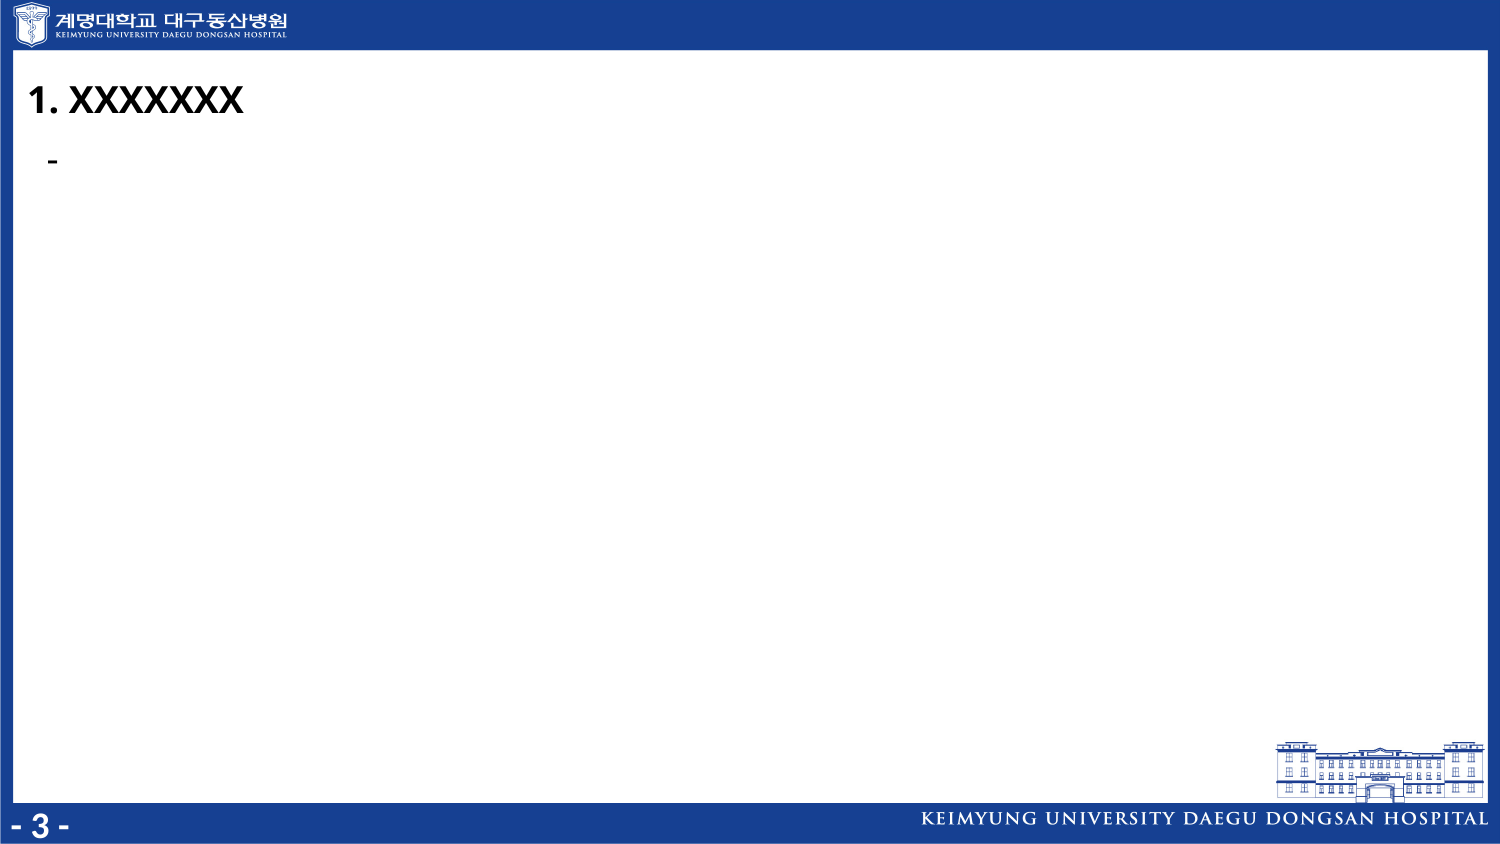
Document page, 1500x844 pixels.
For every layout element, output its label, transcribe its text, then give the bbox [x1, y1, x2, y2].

slide_number - 3 - [0, 793, 413, 844]
picture [0, 0, 1500, 844]
text_box 1. XXXXXXX - [12, 55, 259, 188]
